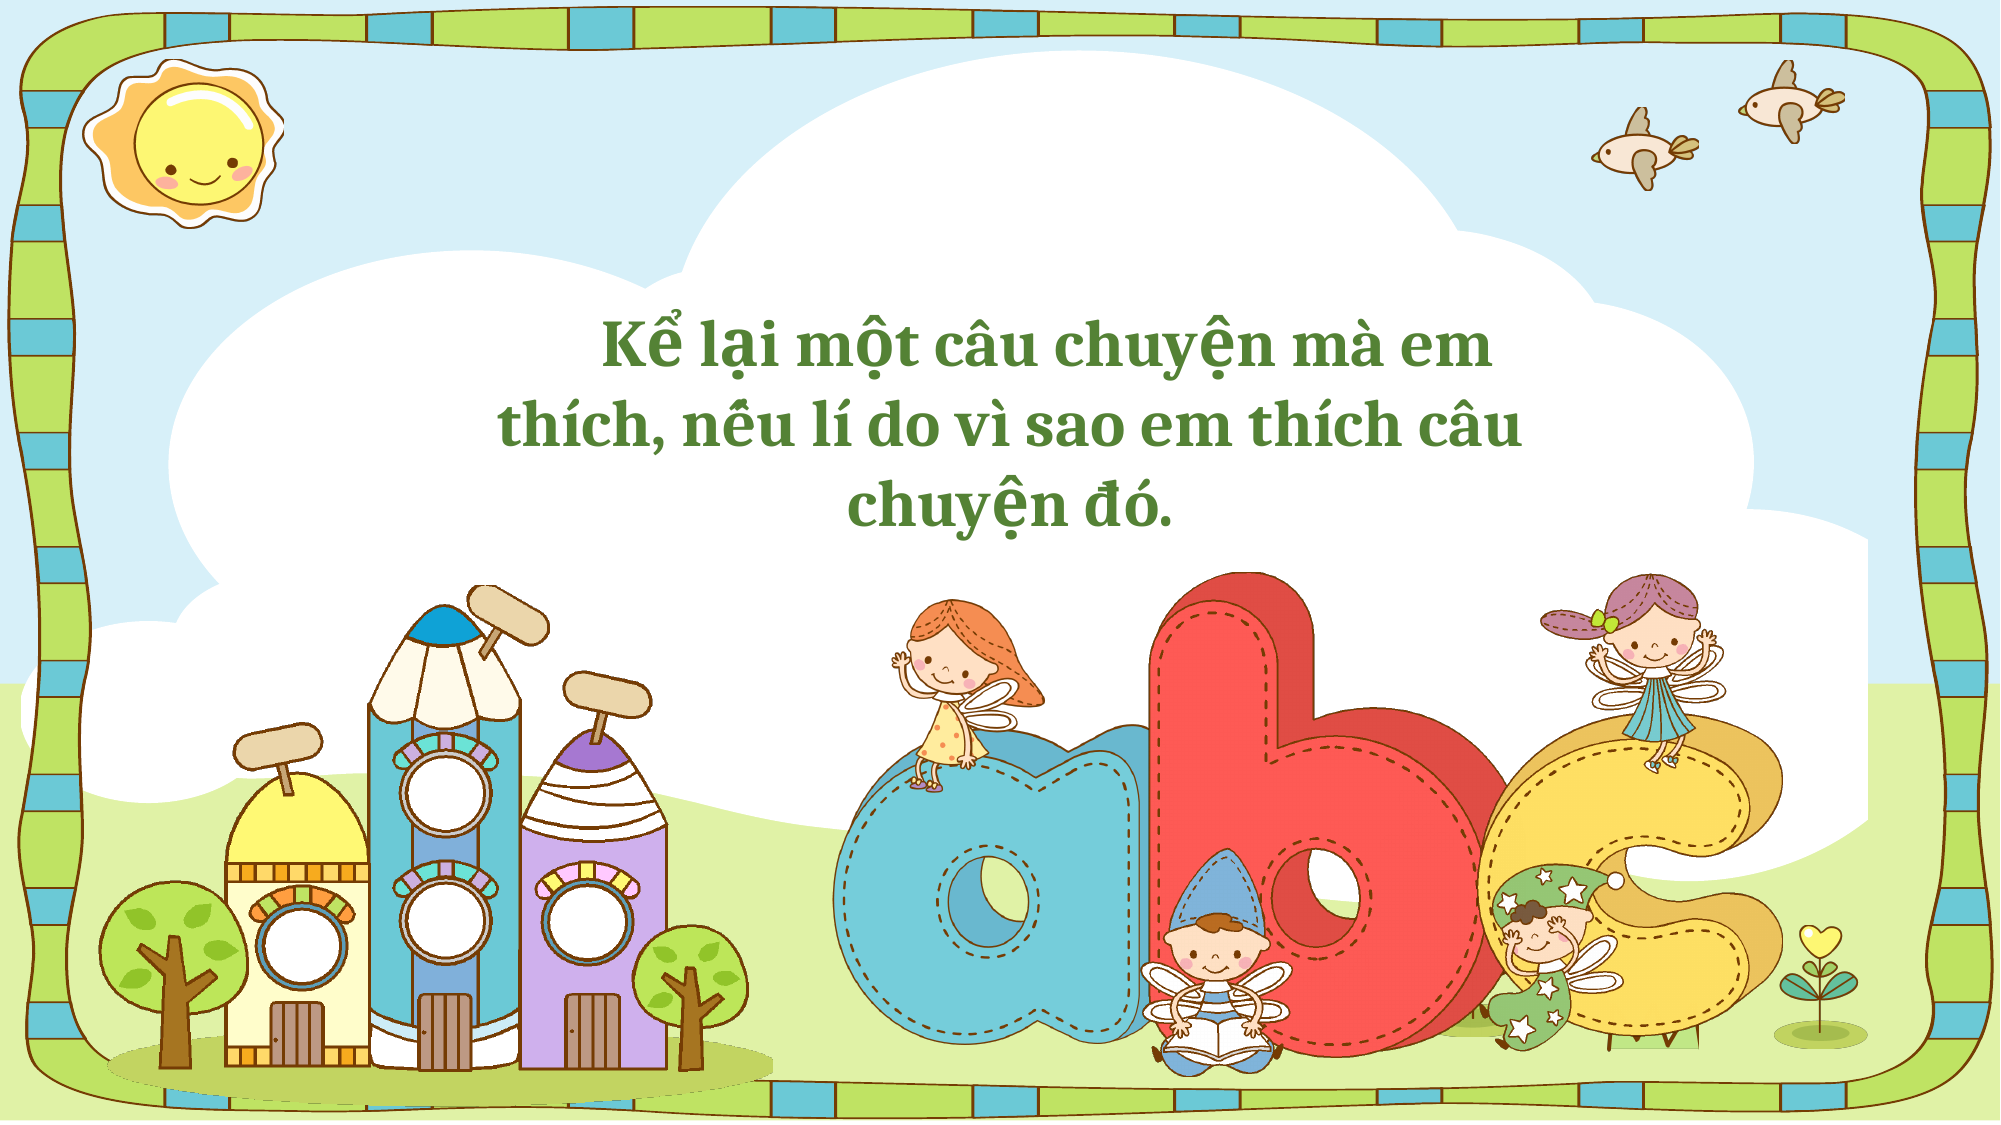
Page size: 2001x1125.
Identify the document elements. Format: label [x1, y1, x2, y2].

picture [1591, 107, 1699, 191]
picture [97, 585, 773, 1110]
picture [82, 59, 284, 229]
picture [1738, 60, 1845, 144]
picture [832, 572, 1868, 1077]
text_box [0, 3, 2000, 1125]
